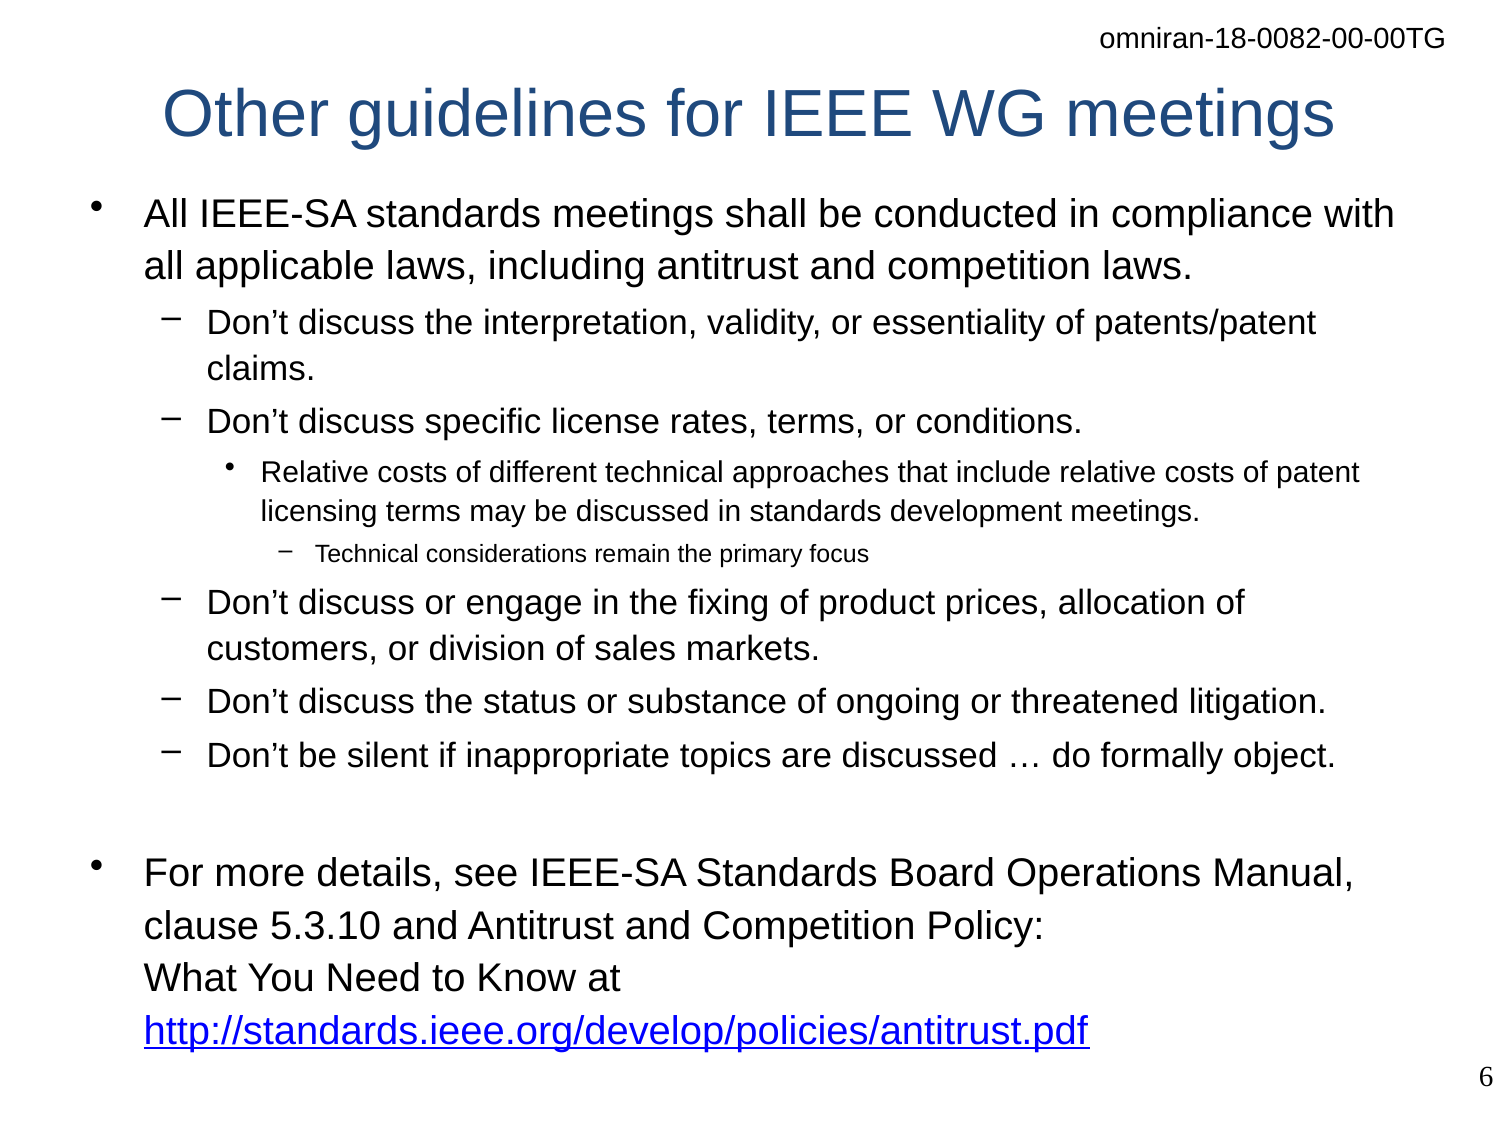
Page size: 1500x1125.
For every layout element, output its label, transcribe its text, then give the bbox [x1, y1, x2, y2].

title Other guidelines for IEEE WG meetings [75, 45, 1425, 174]
list All IEEE-SA standards meetings shall be conducted in compliance with all applicable laws, including antitrust and competition laws. Don’t discuss the interpretation, validity, or essentiality of patents/patent claims. Don’t discuss specific license rates, terms, or conditions. Relative costs of different technical approaches that include relative costs of patent licensing terms may be discussed in standards development meetings. Technical considerations remain the primary focus Don’t discuss or engage in the fixing of product prices, allocation of customers, or division of sales markets. Don’t discuss the status or substance of ongoing or threatened litigation. Don’t be silent if inappropriate topics are discussed … do formally object. For more details, see IEEE-SA Standards Board Operations Manual, clause 5.3.10 and Antitrust and Competition Policy: What You Need to Know at http://standards.ieee.org/develop/policies/antitrust.pdf [75, 174, 1425, 1063]
